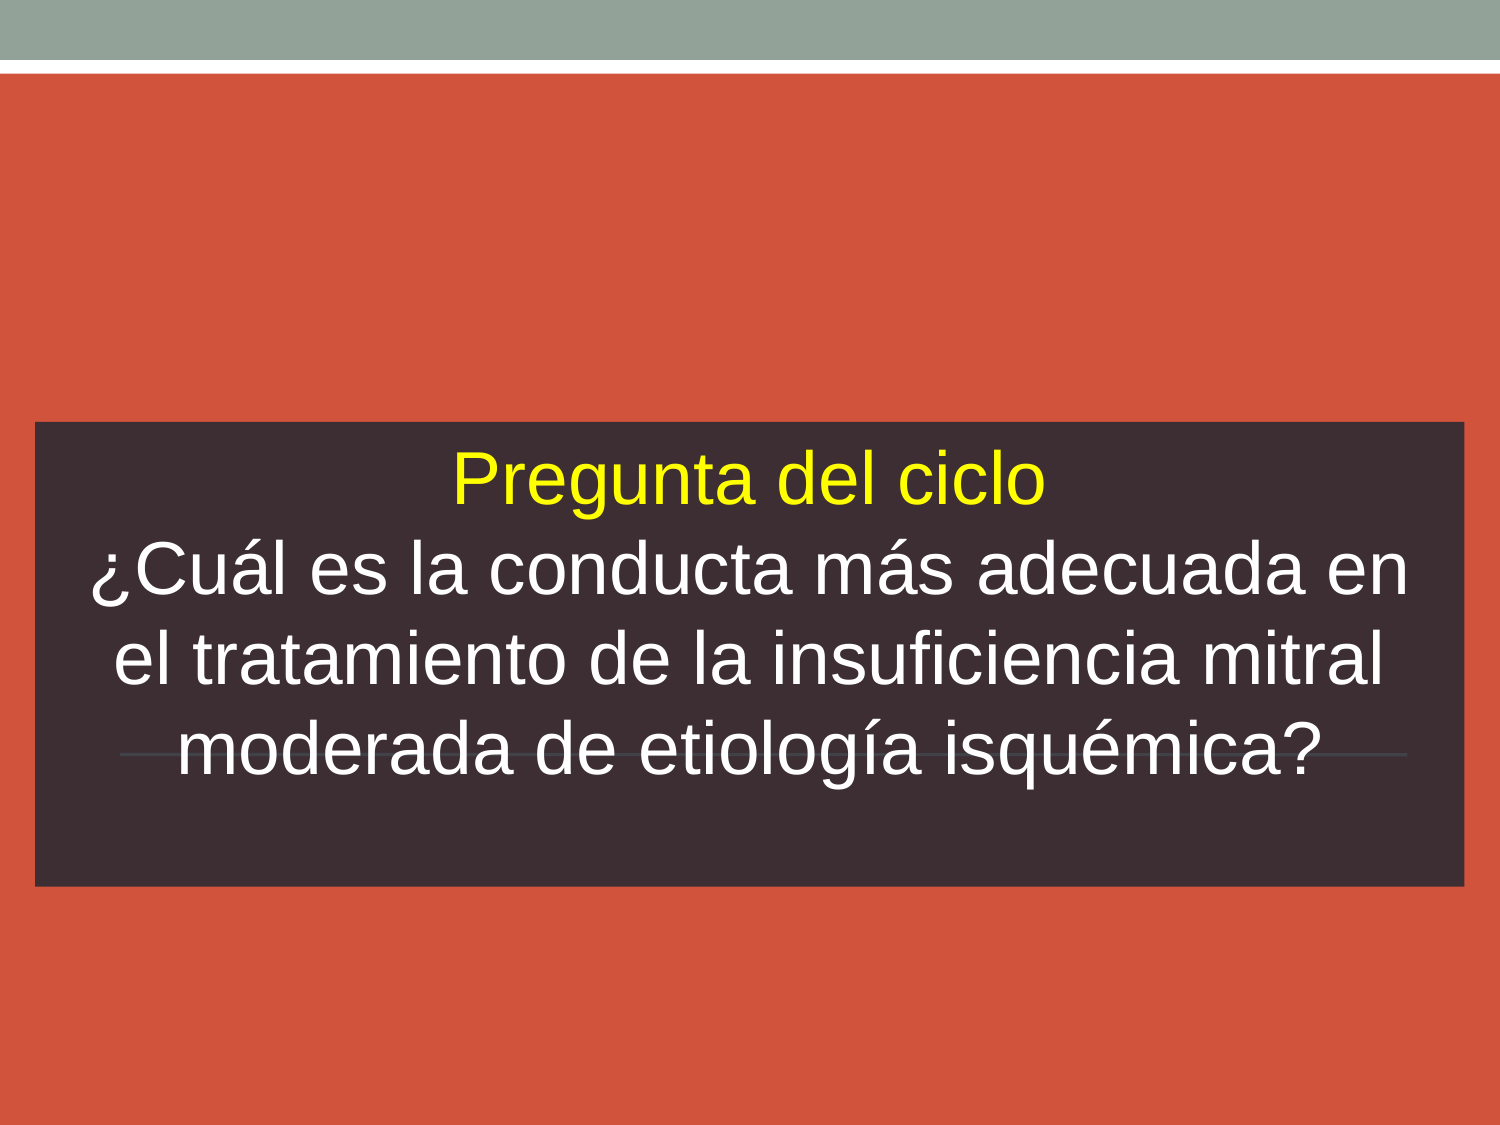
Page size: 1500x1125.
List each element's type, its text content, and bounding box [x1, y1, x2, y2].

text_box Pregunta del ciclo ¿Cuál es la conducta más adecuada en el tratamiento de la insuficiencia mitral moderada de etiología isquémica? [35, 421, 1465, 887]
